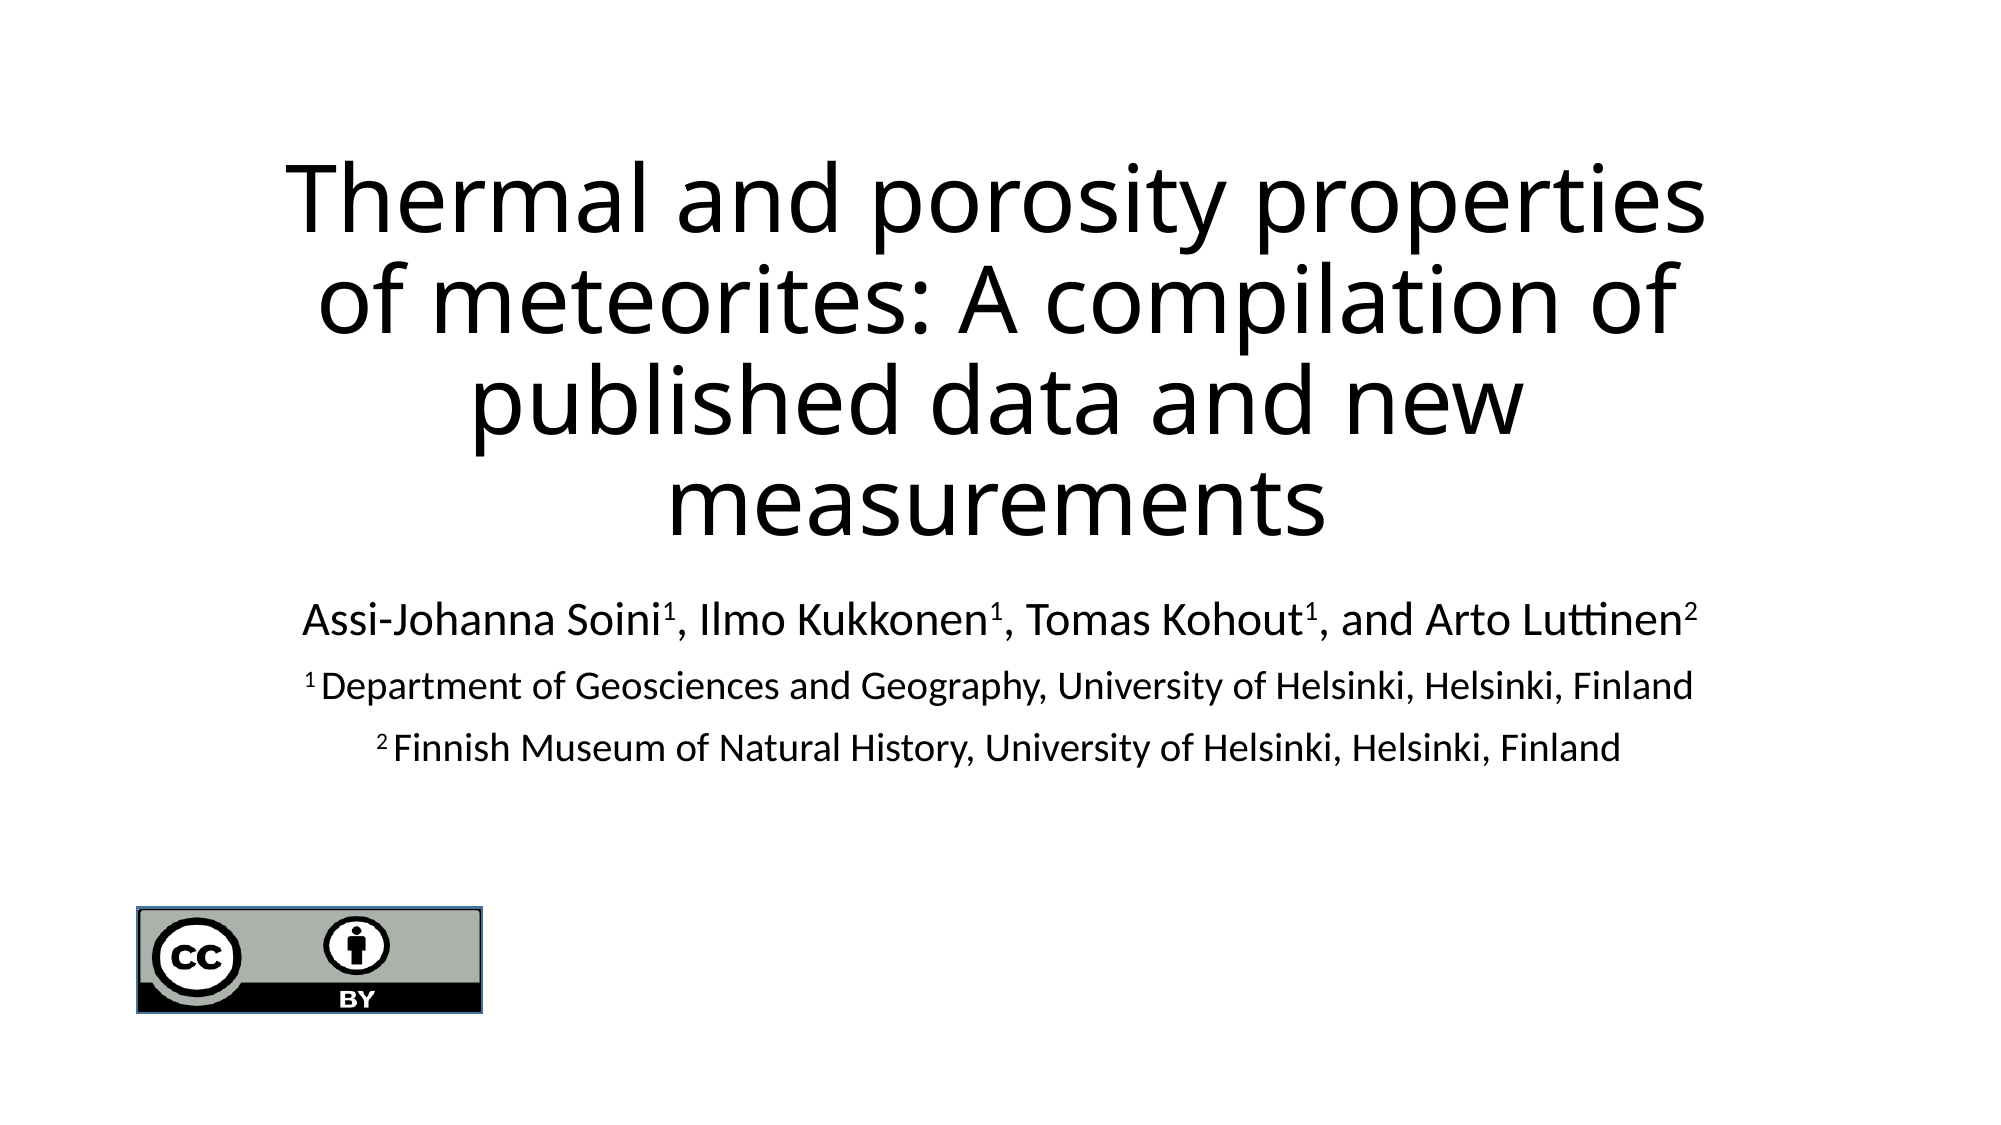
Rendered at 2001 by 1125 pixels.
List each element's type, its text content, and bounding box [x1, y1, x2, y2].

subtitle Assi-Johanna Soini1, Ilmo Kukkonen1, Tomas Kohout1, and Arto Luttinen2 1 Department of Geosciences and Geography, University of Helsinki, Helsinki, Finland 2 Finnish Museum of Natural History, University of Helsinki, Helsinki, Finland [249, 585, 1750, 847]
picture [138, 909, 481, 1012]
title Thermal and porosity properties of meteorites: A compilation of published data and new measurements [249, 184, 1744, 564]
